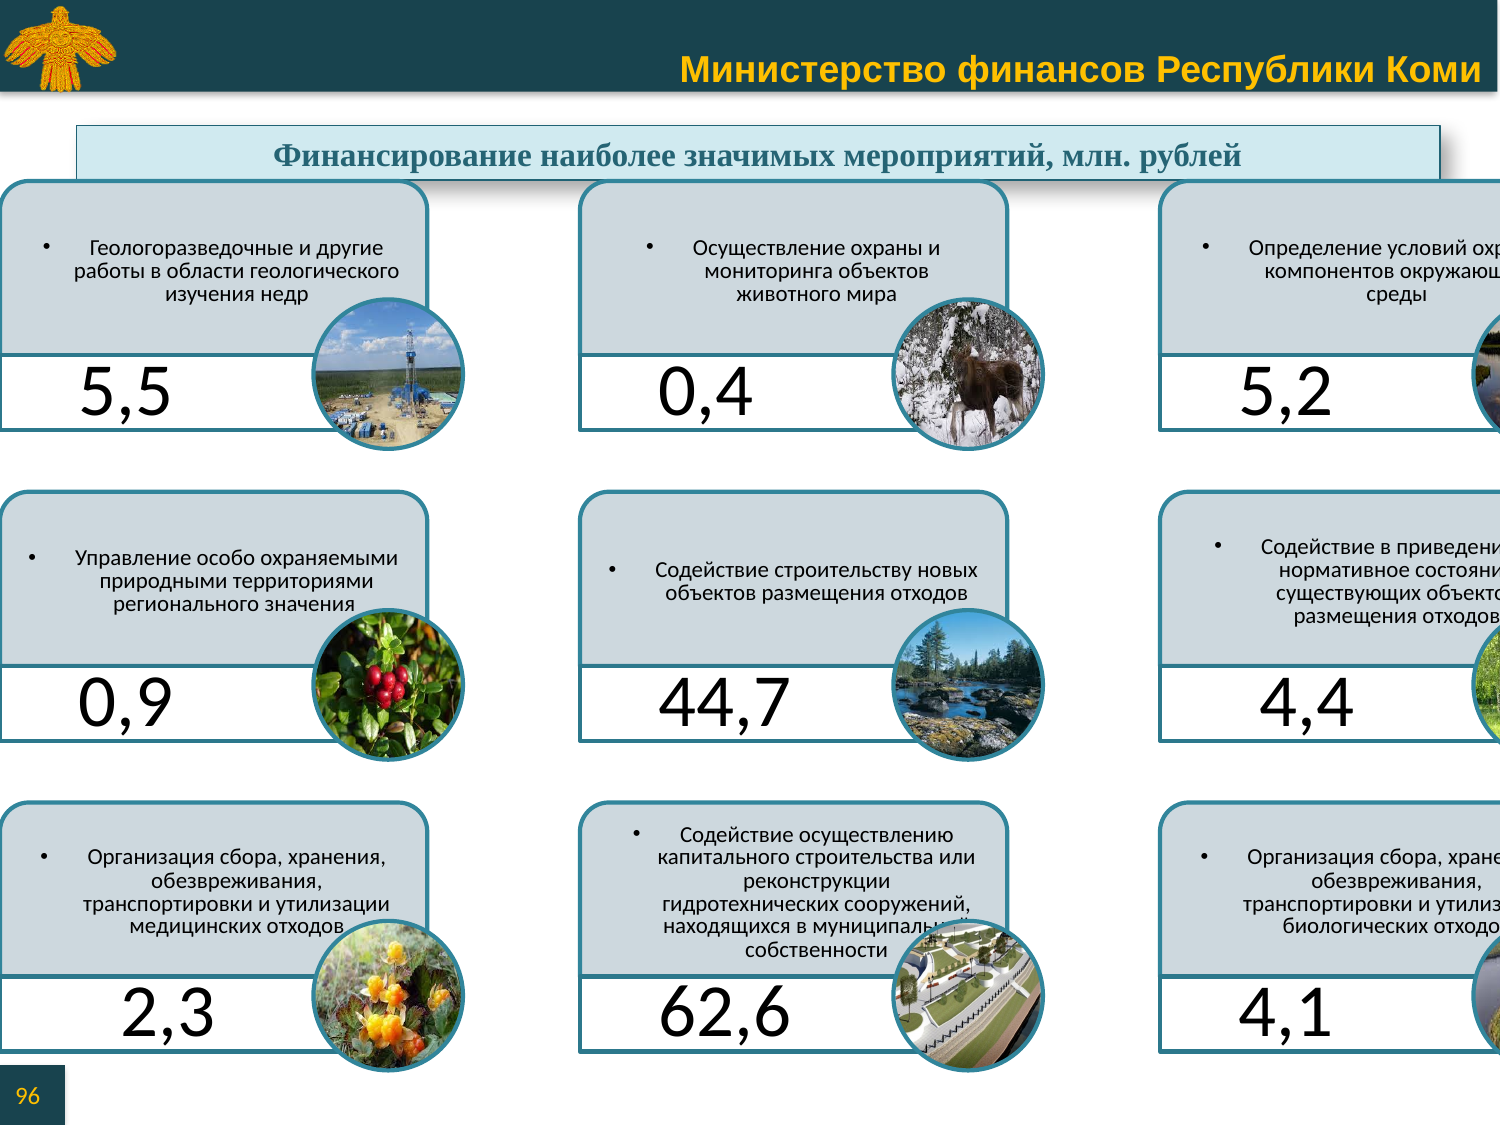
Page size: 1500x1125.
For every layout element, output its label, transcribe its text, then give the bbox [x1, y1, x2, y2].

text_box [0, 180, 1500, 1071]
text_box Финансирование наиболее значимых мероприятий, млн. рублей [76, 125, 1441, 180]
picture [0, 0, 124, 114]
slide_number 96 [0, 1071, 65, 1125]
